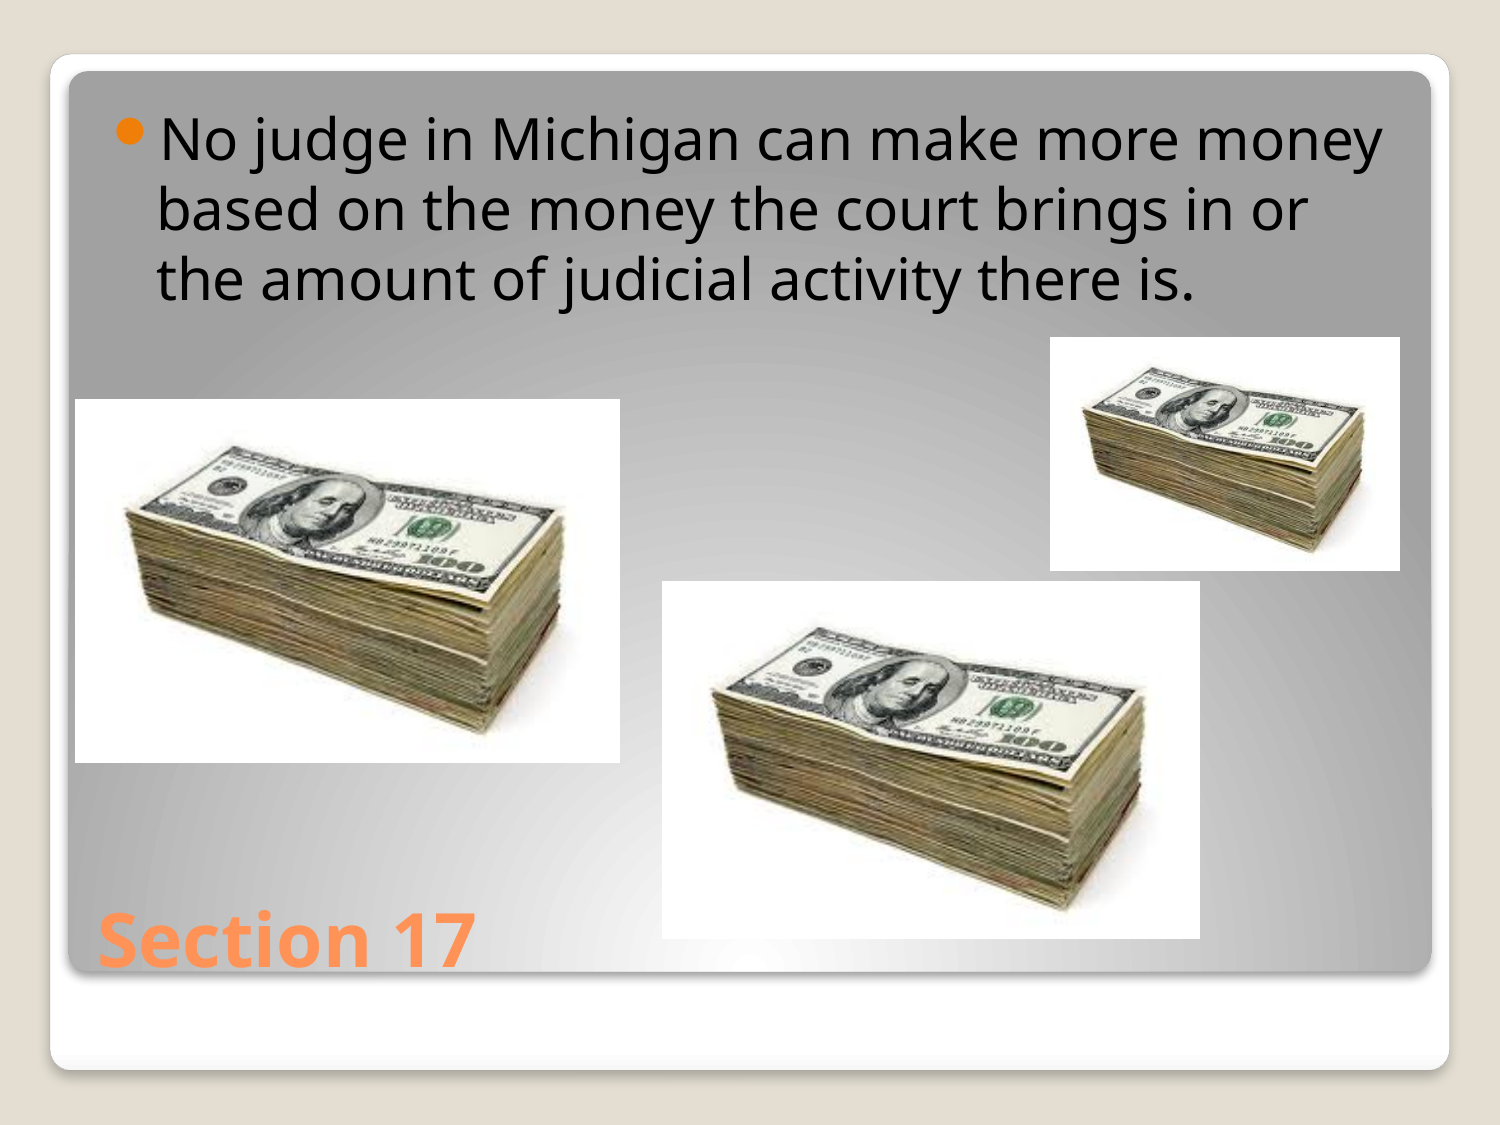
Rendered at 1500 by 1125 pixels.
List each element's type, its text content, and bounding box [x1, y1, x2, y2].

picture [662, 580, 1201, 940]
title Section 17 [82, 817, 1425, 990]
picture [1049, 337, 1401, 571]
picture [74, 399, 620, 763]
list No judge in Michigan can make more money based on the money the court brings in or the amount of judicial activity there is. [82, 86, 1425, 774]
